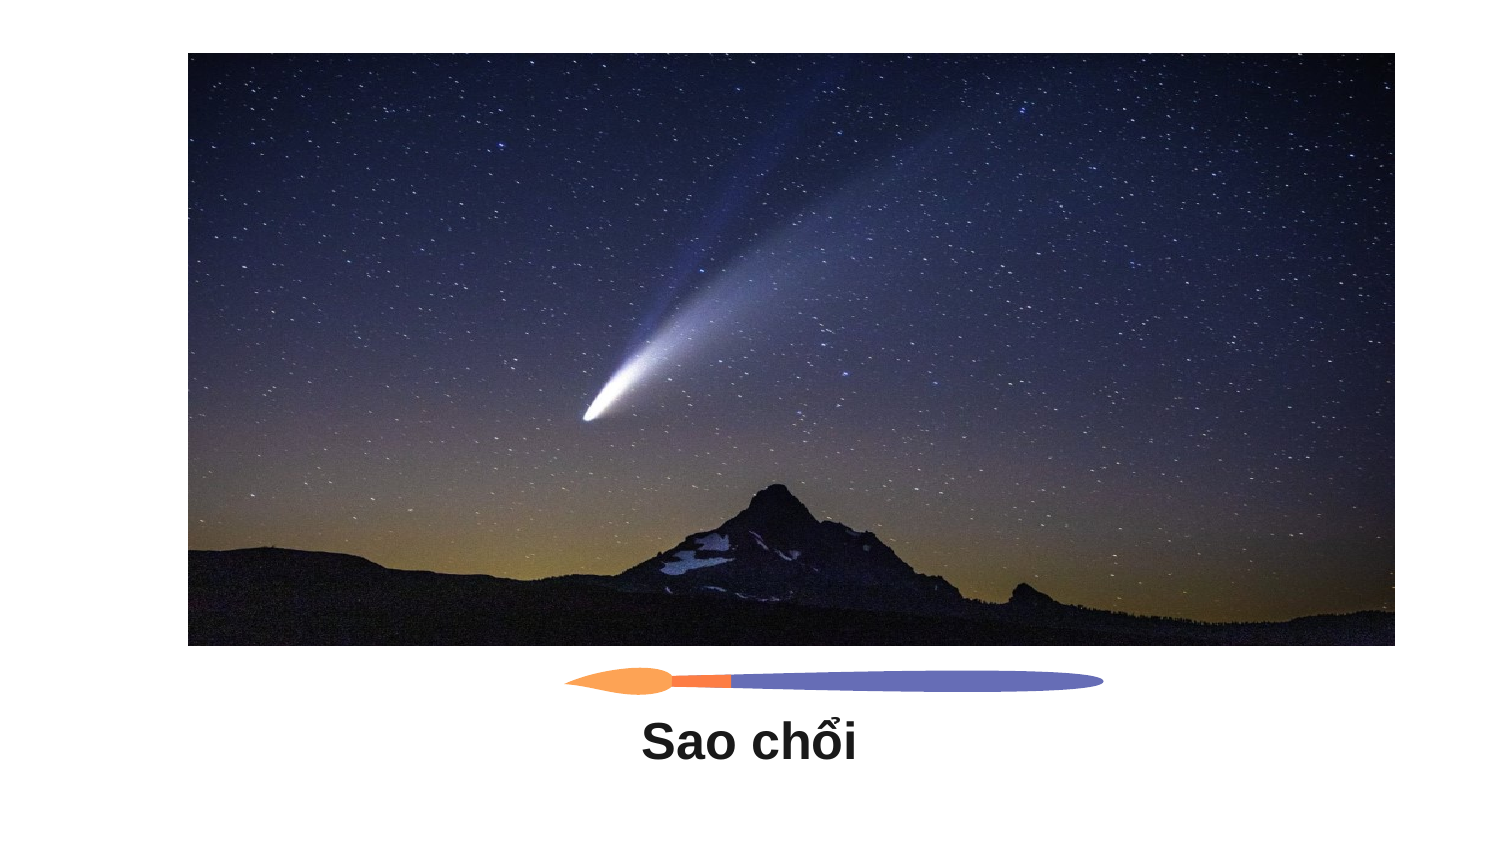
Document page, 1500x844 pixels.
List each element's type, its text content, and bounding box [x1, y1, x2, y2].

picture [188, 53, 1395, 647]
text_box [563, 667, 1104, 695]
title Sao chổi [0, 692, 1500, 786]
